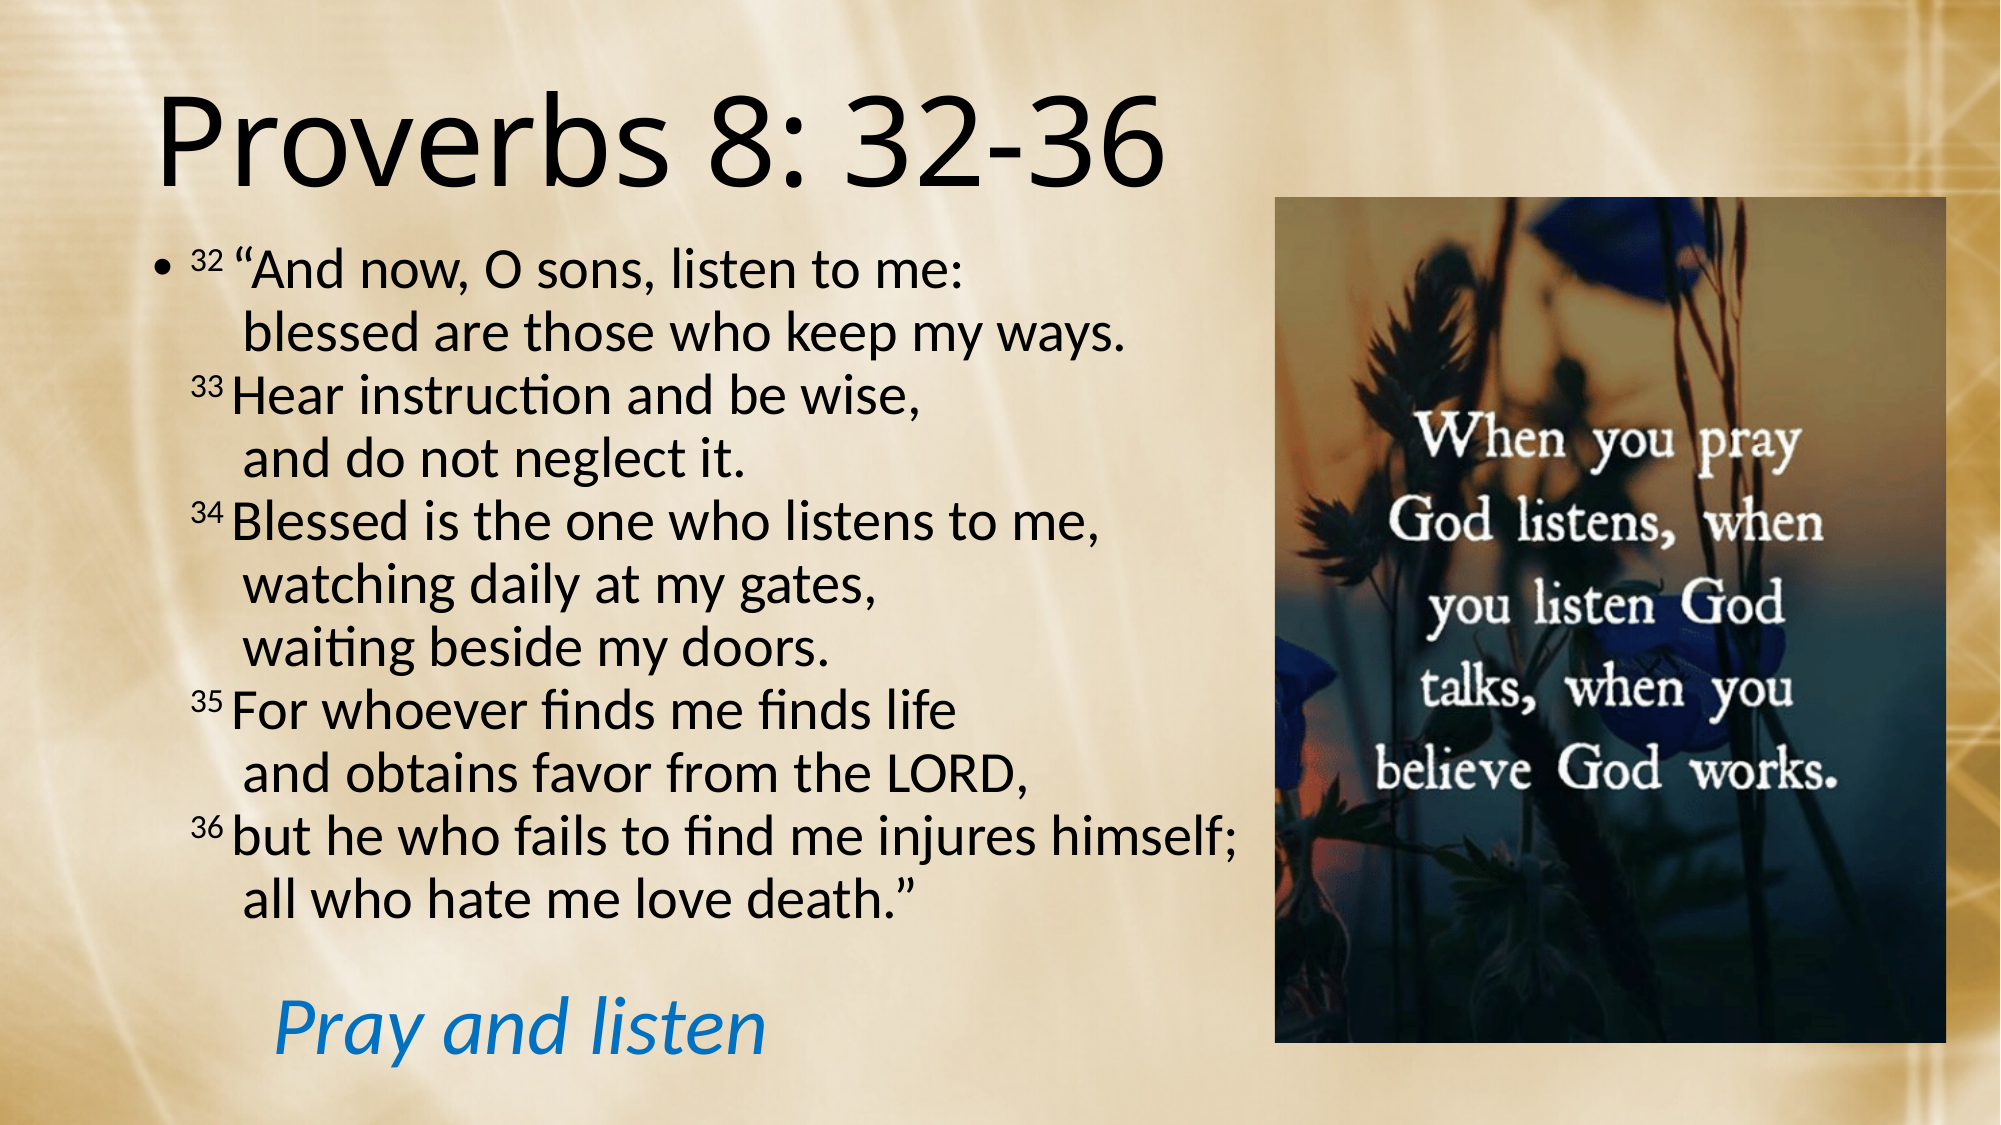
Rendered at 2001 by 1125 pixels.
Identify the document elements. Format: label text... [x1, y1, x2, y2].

title Proverbs 8: 32-36 [137, 37, 1863, 231]
list 32 “And now, O sons, listen to me: blessed are those who keep my ways. 33 Hear instruction and be wise, and do not neglect it. 34 Blessed is the one who listens to me, watching daily at my gates, waiting beside my doors. 35 For whoever finds me finds life and obtains favor from the Lord, 36 but he who fails to find me injures himself; all who hate me love death.” [137, 231, 1274, 945]
picture [0, 0, 2001, 1125]
text_box Pray and listen [257, 963, 1012, 1079]
